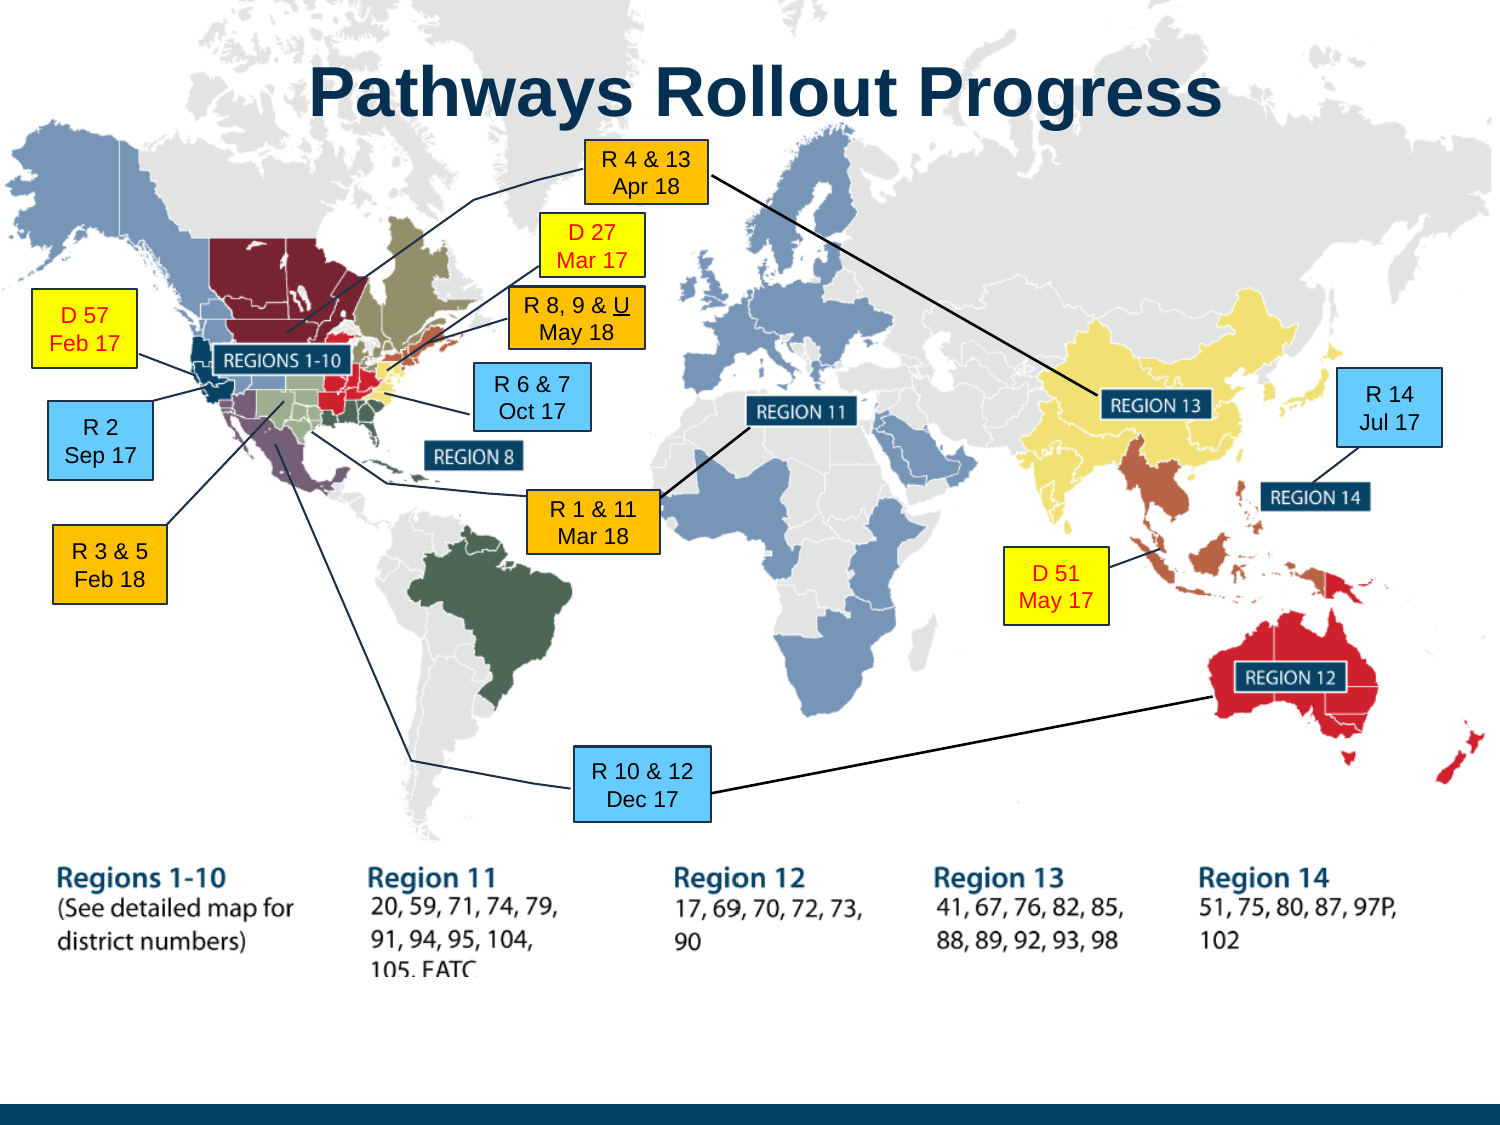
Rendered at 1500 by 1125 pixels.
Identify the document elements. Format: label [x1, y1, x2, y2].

text_box [584, 139, 1098, 396]
text_box [573, 696, 1213, 823]
picture [0, 0, 1500, 1103]
text_box [526, 427, 751, 555]
